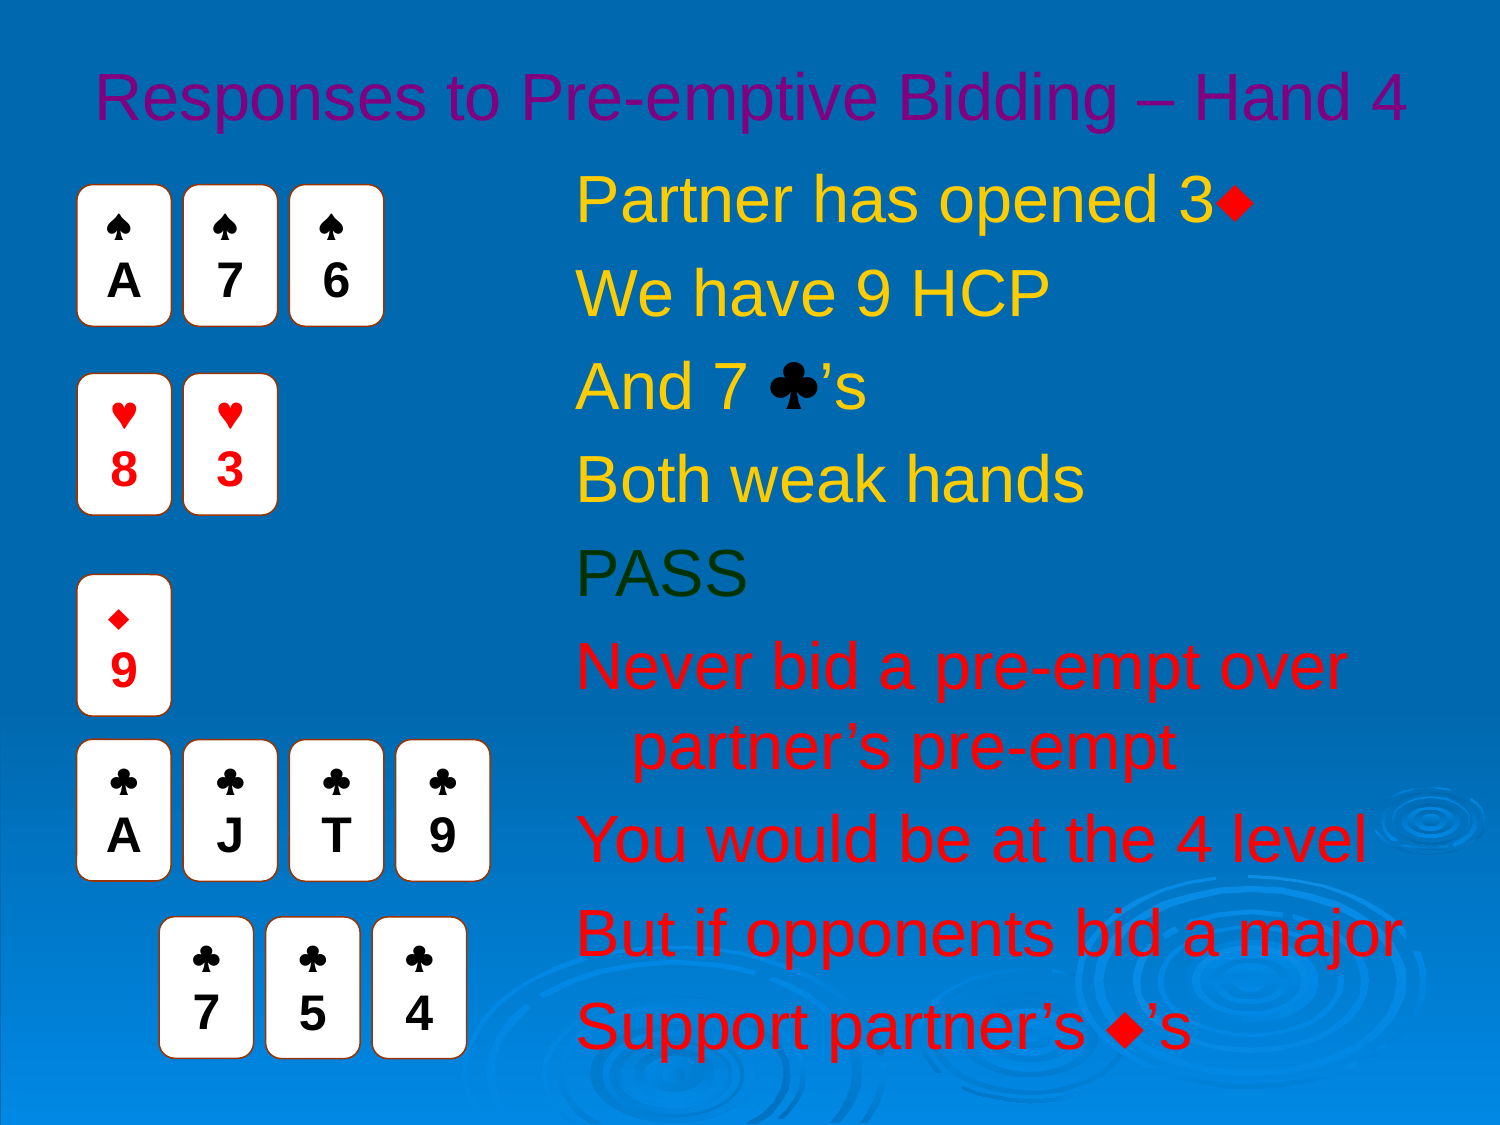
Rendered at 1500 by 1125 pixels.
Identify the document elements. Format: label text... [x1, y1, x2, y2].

text_box  A [76, 184, 172, 327]
text_box  5 [265, 916, 361, 1059]
title Responses to Pre-emptive Bidding – Hand 4 [76, 0, 1427, 187]
text_box  9 [76, 574, 172, 717]
text_box  T [289, 739, 384, 882]
text_box  7 [159, 916, 254, 1059]
text_box  6 [289, 184, 384, 327]
text_box  A [76, 739, 172, 881]
text_box  4 [372, 916, 467, 1059]
text_box  J [183, 739, 278, 882]
text_box  9 [395, 739, 491, 882]
text_box Partner has opened 3 We have 9 HCP And 7 ’s Both weak hands PASS Never bid a pre-empt over partner’s pre-empt You would be at the 4 level But if opponents bid a major Support partner’s ’s [560, 148, 1483, 893]
text_box  8 [77, 373, 172, 516]
text_box  7 [183, 184, 278, 327]
text_box  3 [183, 373, 278, 516]
